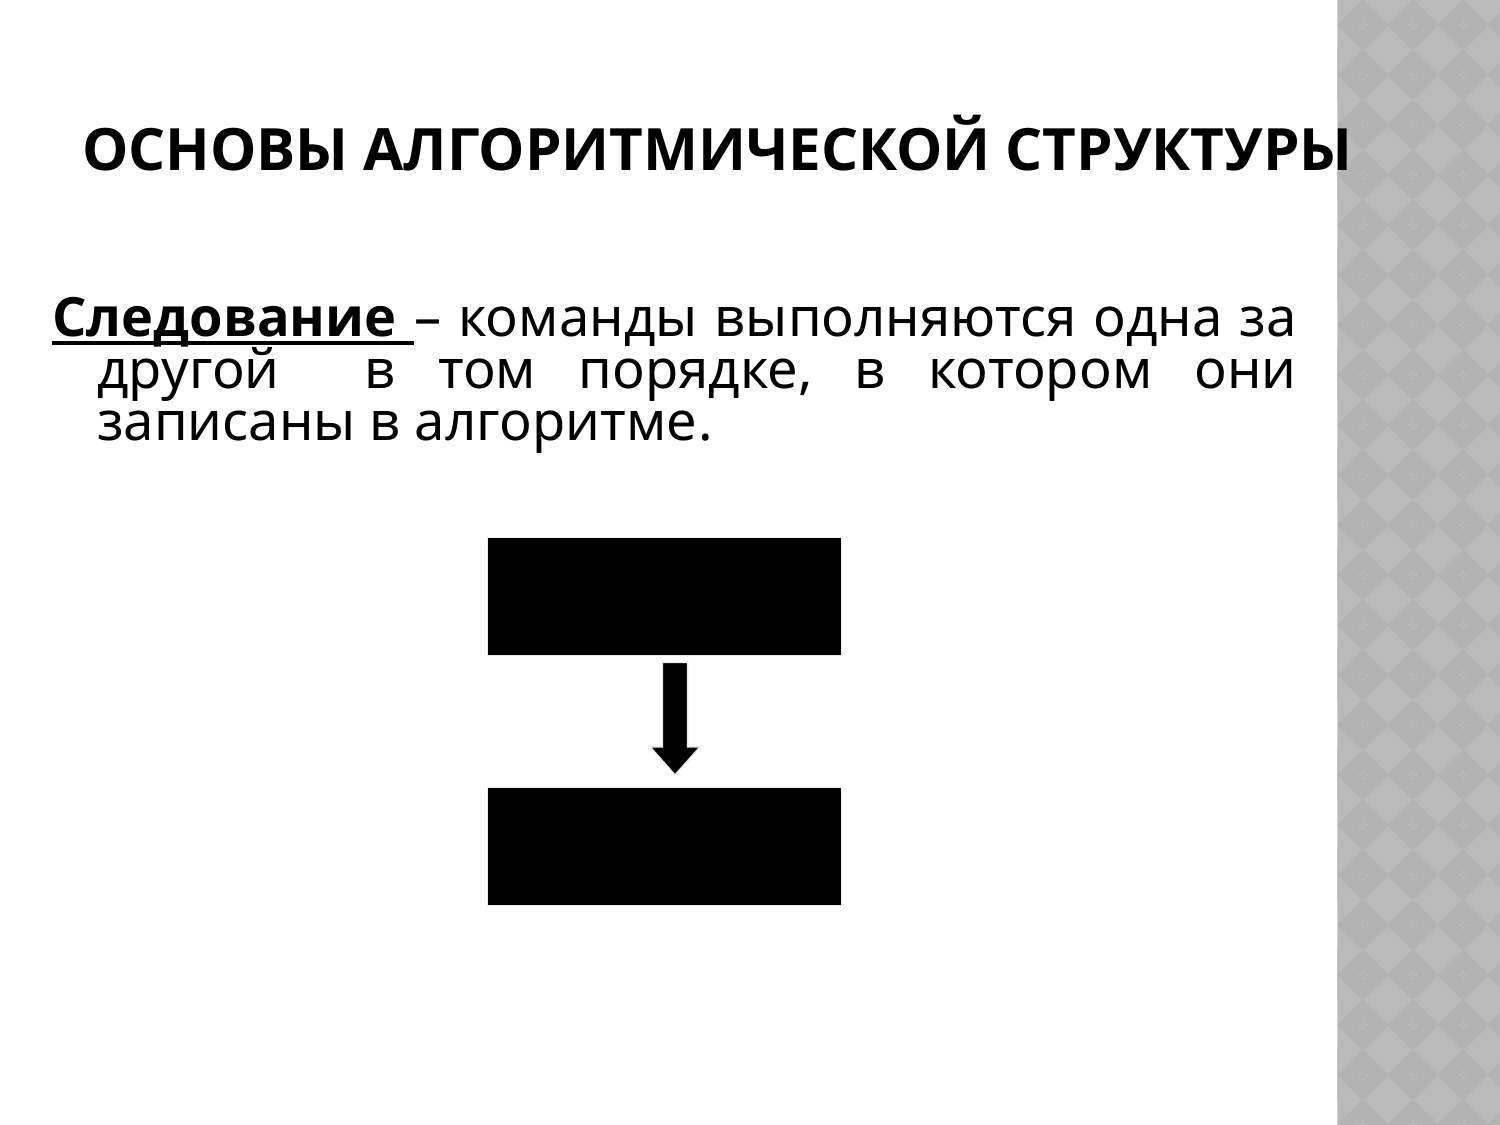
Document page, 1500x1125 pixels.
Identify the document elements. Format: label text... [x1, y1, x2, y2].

title Основы алгоритмической структуры [75, 45, 1425, 188]
text_box [650, 662, 701, 775]
text_box [487, 537, 842, 656]
list Следование – команды выполняются одна за другой в том порядке, в котором они записаны в алгоритме. [37, 287, 1313, 1030]
text_box [487, 787, 842, 906]
